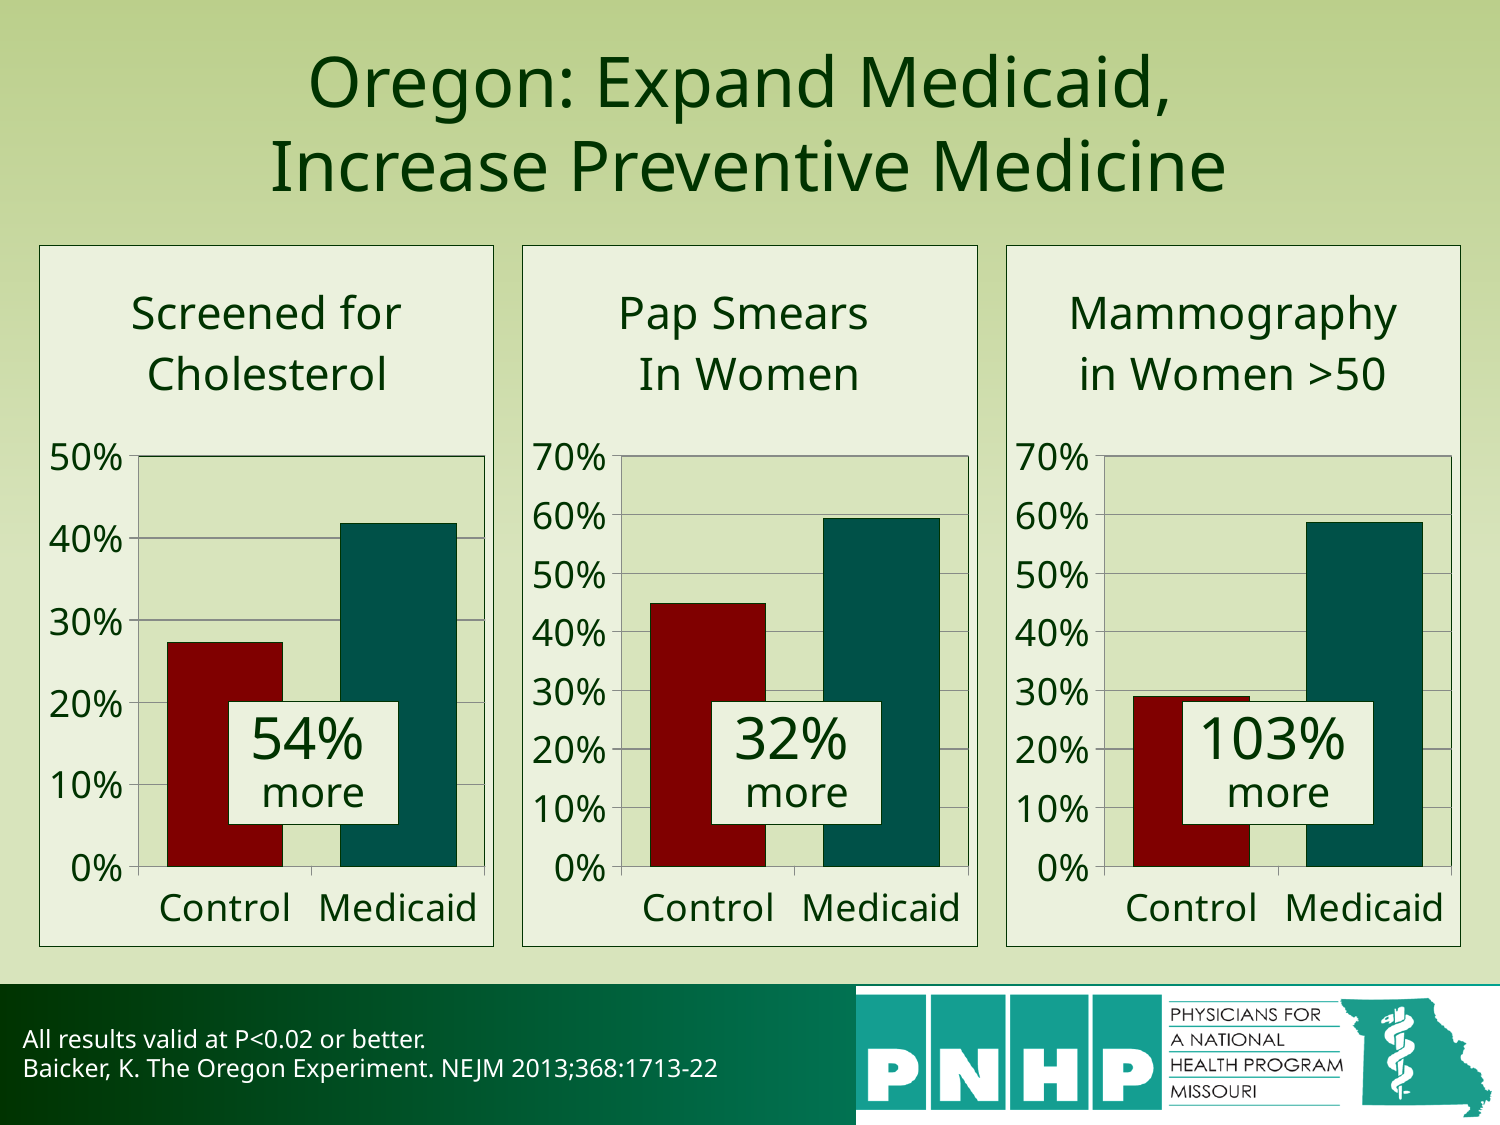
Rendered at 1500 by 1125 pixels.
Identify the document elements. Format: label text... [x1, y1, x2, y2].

chart [522, 245, 978, 947]
chart [330, 1115, 334, 1125]
chart [1005, 245, 1461, 947]
title Oregon: Expand Medicaid, Increase Preventive Medicine [58, 28, 1441, 216]
chart [39, 245, 494, 947]
text_box All results valid at P<0.02 or better. Baicker, K. The Oregon Experiment. NEJM 2013;368:1713-22 [0, 993, 742, 1115]
picture [856, 986, 1500, 1125]
